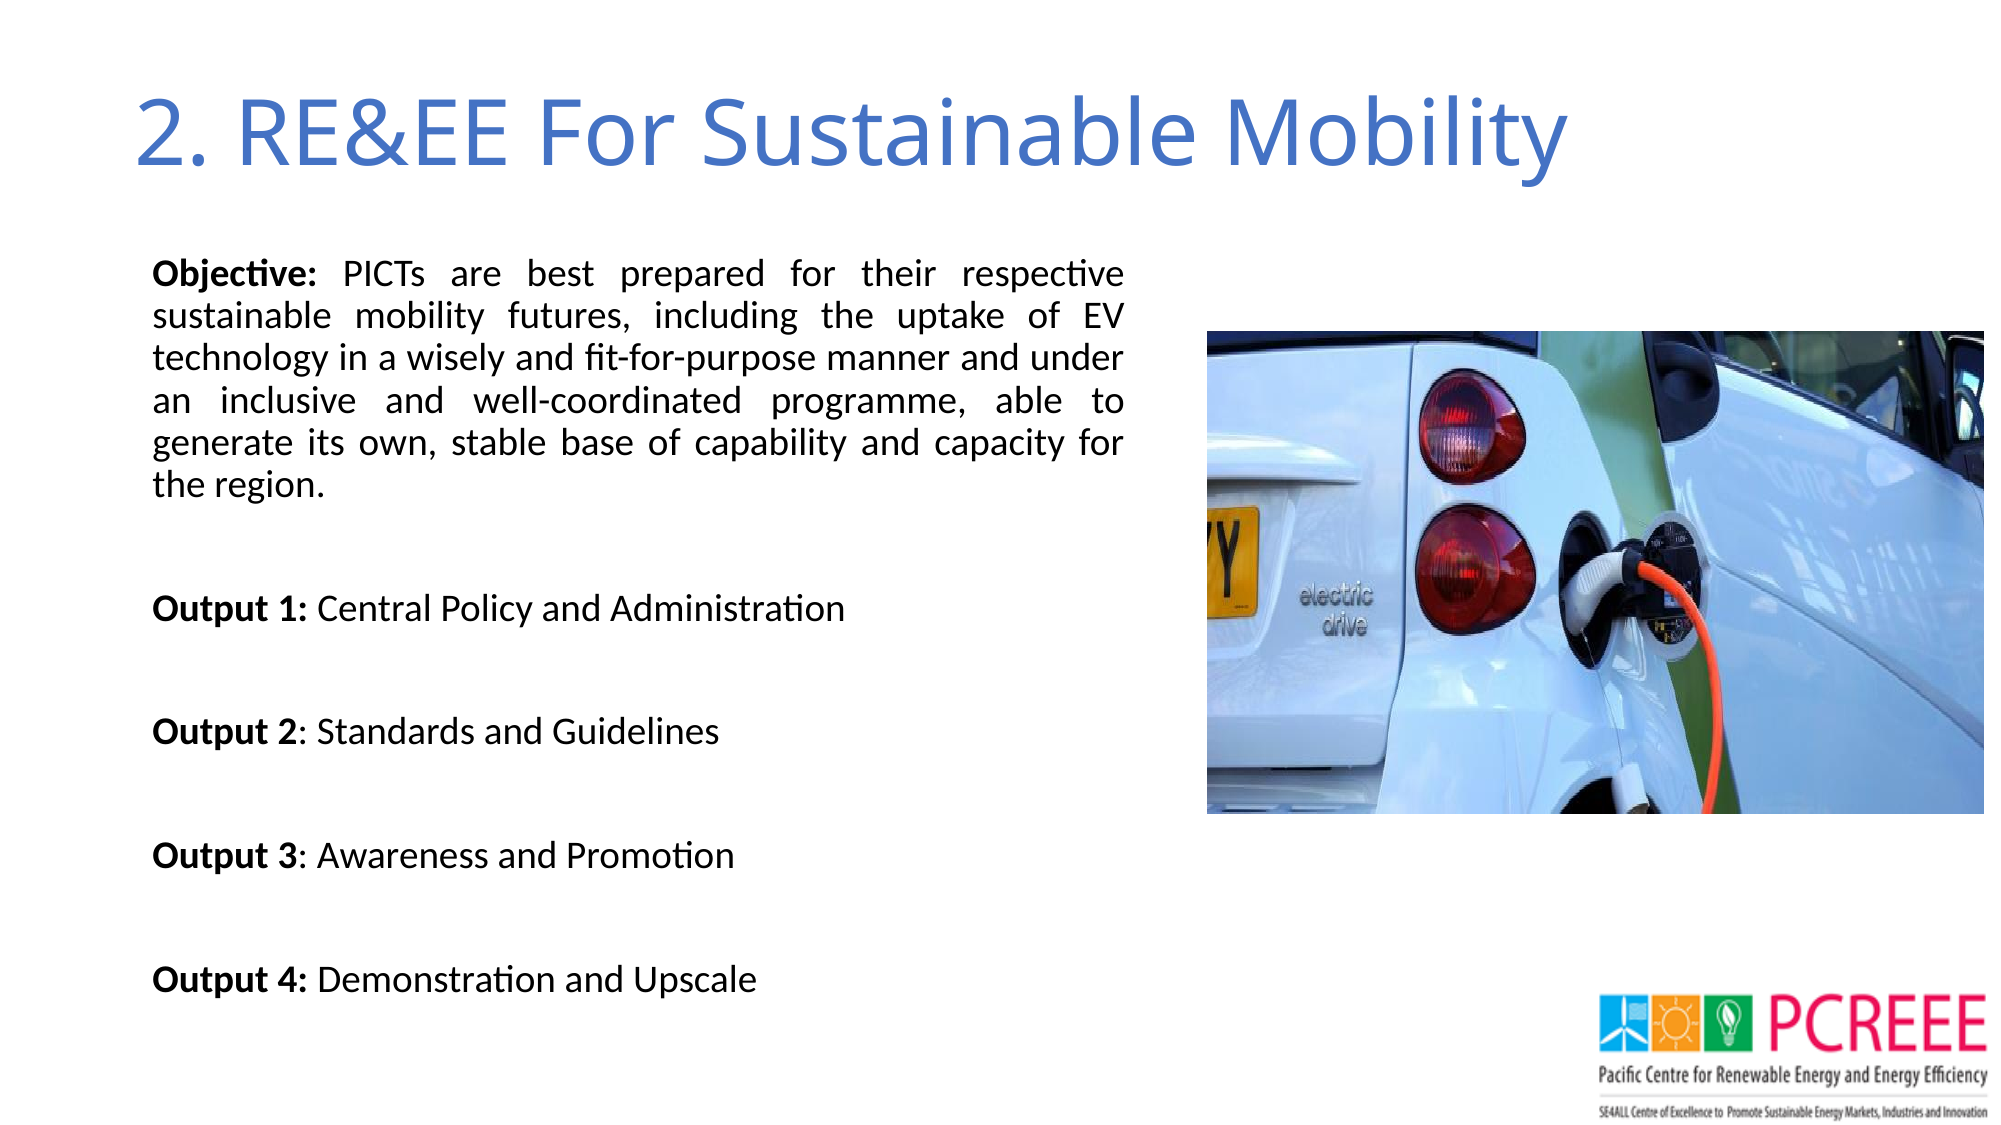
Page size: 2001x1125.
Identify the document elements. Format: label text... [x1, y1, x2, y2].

picture [1207, 331, 1984, 814]
list Objective: PICTs are best prepared for their respective sustainable mobility futures, including the uptake of EV technology in a wisely and fit-for-purpose manner and under an inclusive and well-coordinated programme, able to generate its own, stable base of capability and capacity for the region. Output 1: Central Policy and Administration Output 2: Standards and Guidelines Output 3: Awareness and Promotion Output 4: Demonstration and Upscale [137, 244, 1141, 1014]
title 2. RE&EE For Sustainable Mobility [119, 27, 1845, 245]
picture [1595, 987, 2000, 1125]
